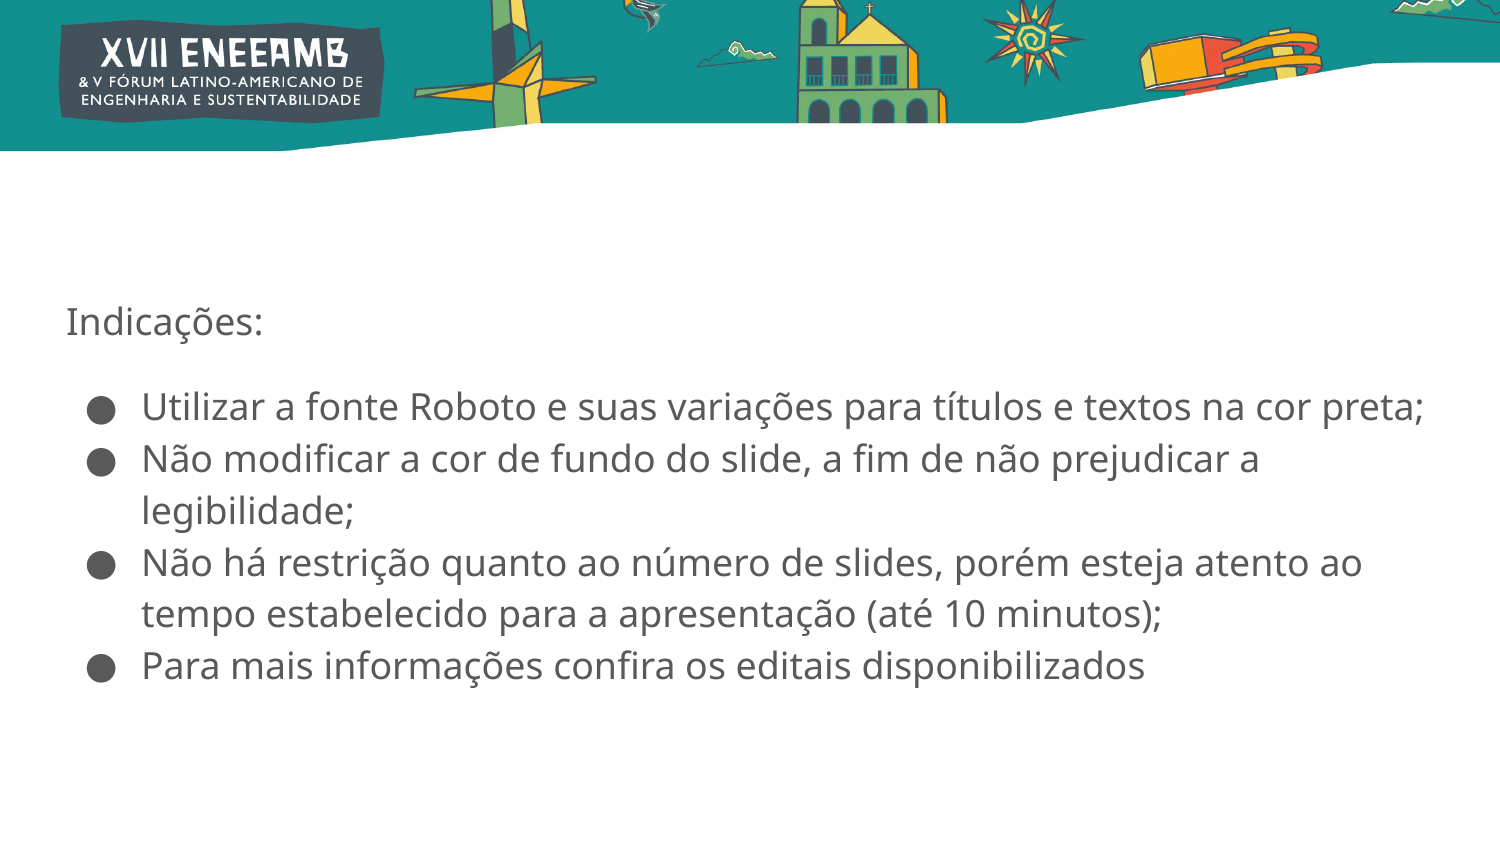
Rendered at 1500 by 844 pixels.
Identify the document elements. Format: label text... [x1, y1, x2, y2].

list Indicações: Utilizar a fonte Roboto e suas variações para títulos e textos na cor preta; Não modificar a cor de fundo do slide, a fim de não prejudicar a legibilidade; Não há restrição quanto ao número de slides, porém esteja atento ao tempo estabelecido para a apresentação (até 10 minutos); Para mais informações confira os editais disponibilizados [51, 276, 1449, 765]
picture [0, 0, 1500, 164]
